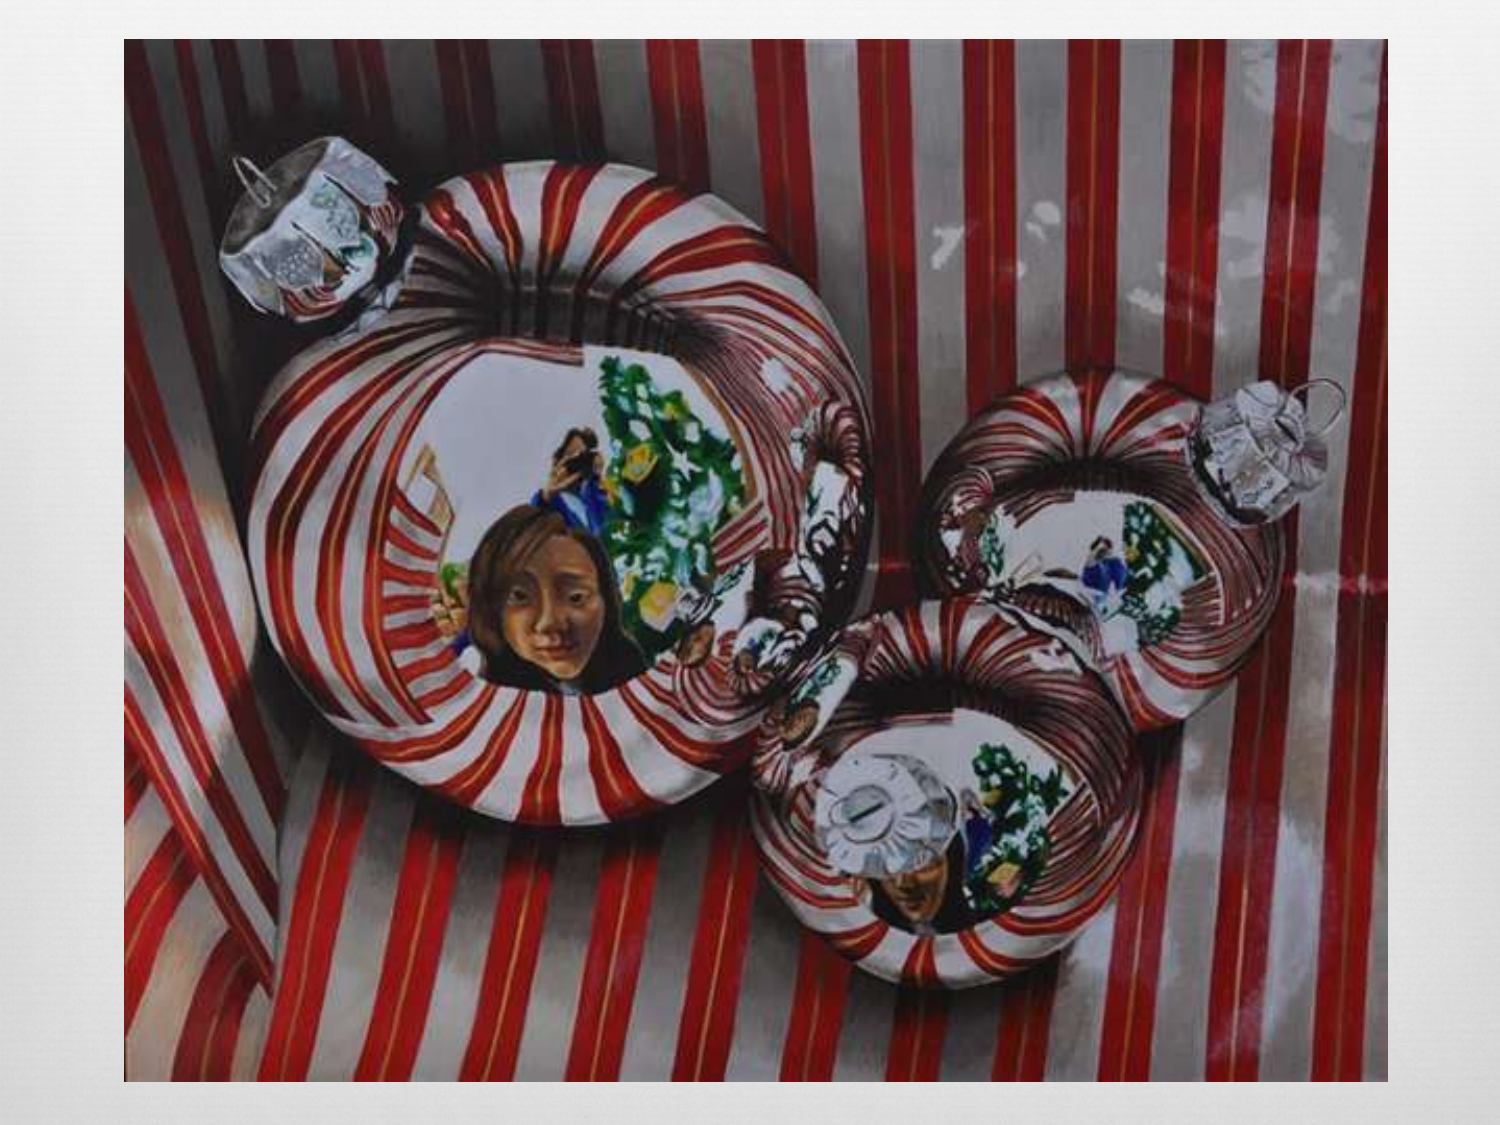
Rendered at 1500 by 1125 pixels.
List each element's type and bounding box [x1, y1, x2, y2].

picture [124, 39, 1388, 1082]
